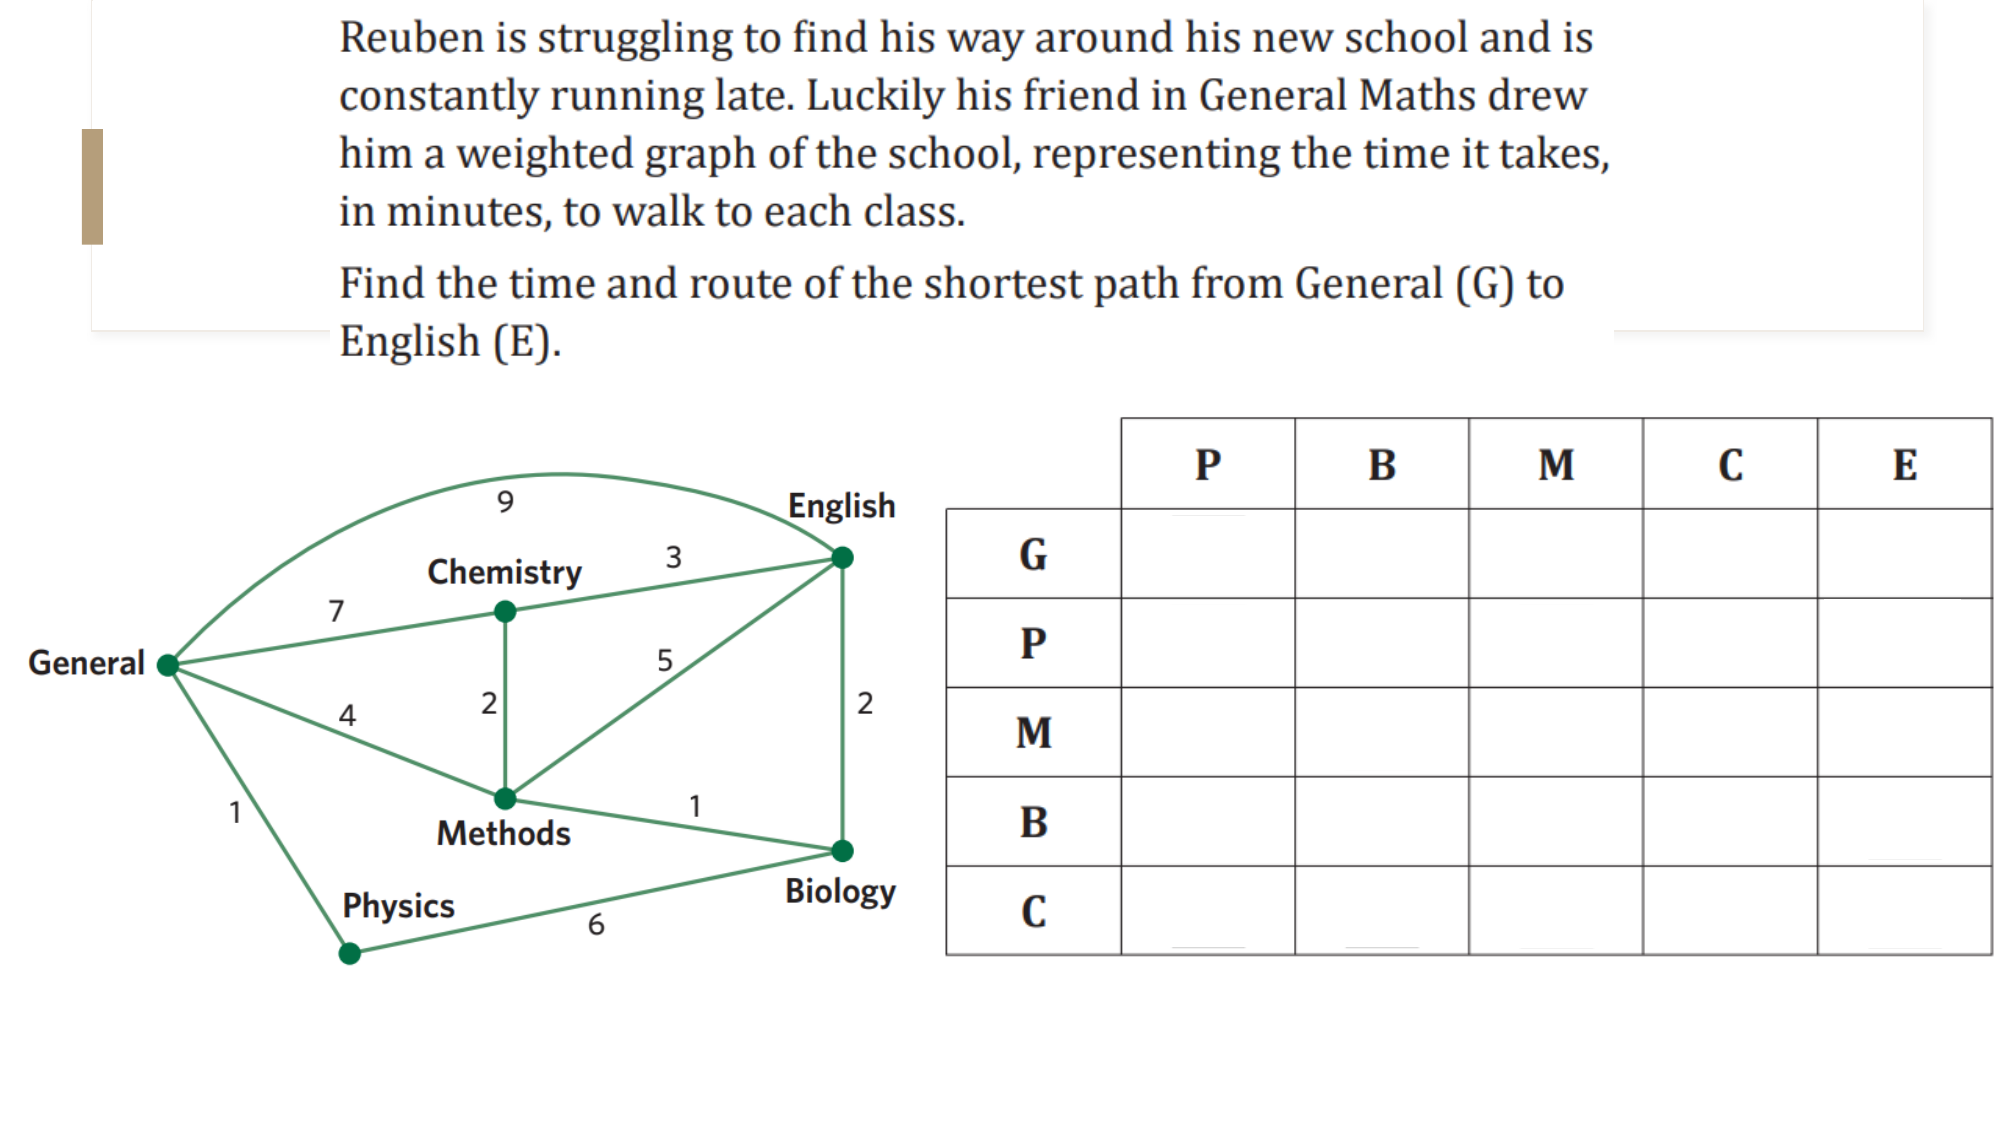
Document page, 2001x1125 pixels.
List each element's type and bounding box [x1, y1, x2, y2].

picture [330, 5, 1614, 367]
picture [0, 450, 909, 969]
picture [938, 405, 2000, 969]
